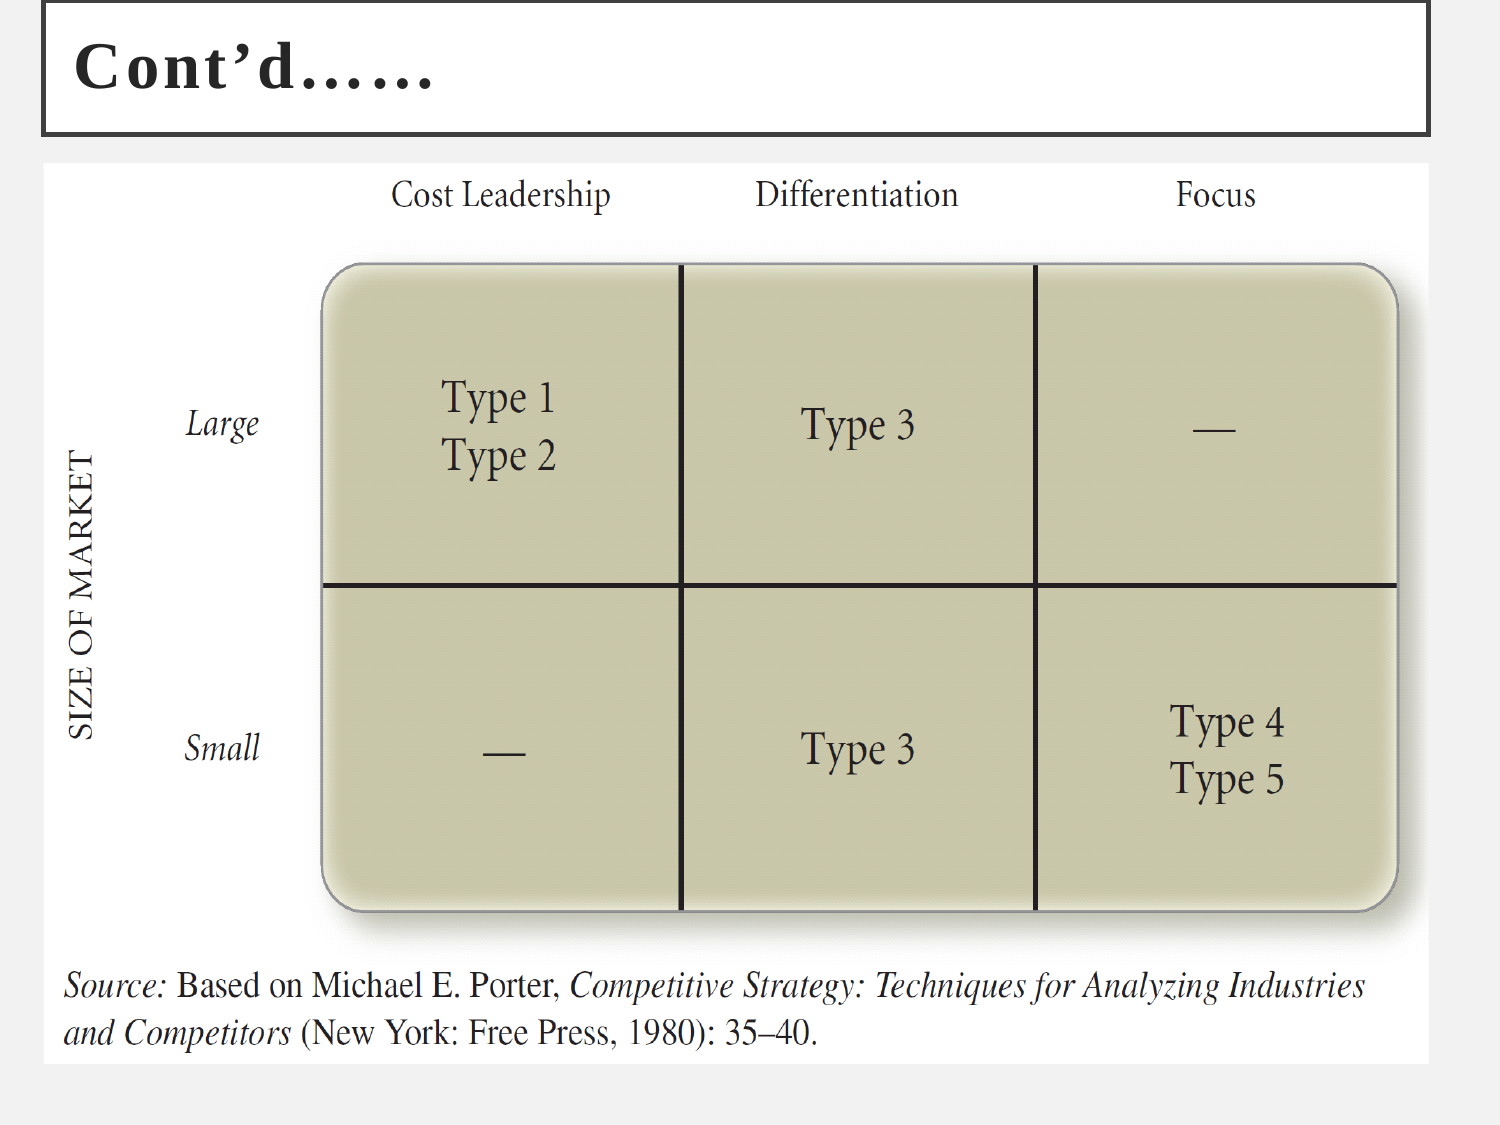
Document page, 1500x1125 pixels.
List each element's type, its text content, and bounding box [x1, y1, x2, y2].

title Cont’d…… [41, 0, 1431, 137]
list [43, 163, 1429, 1064]
